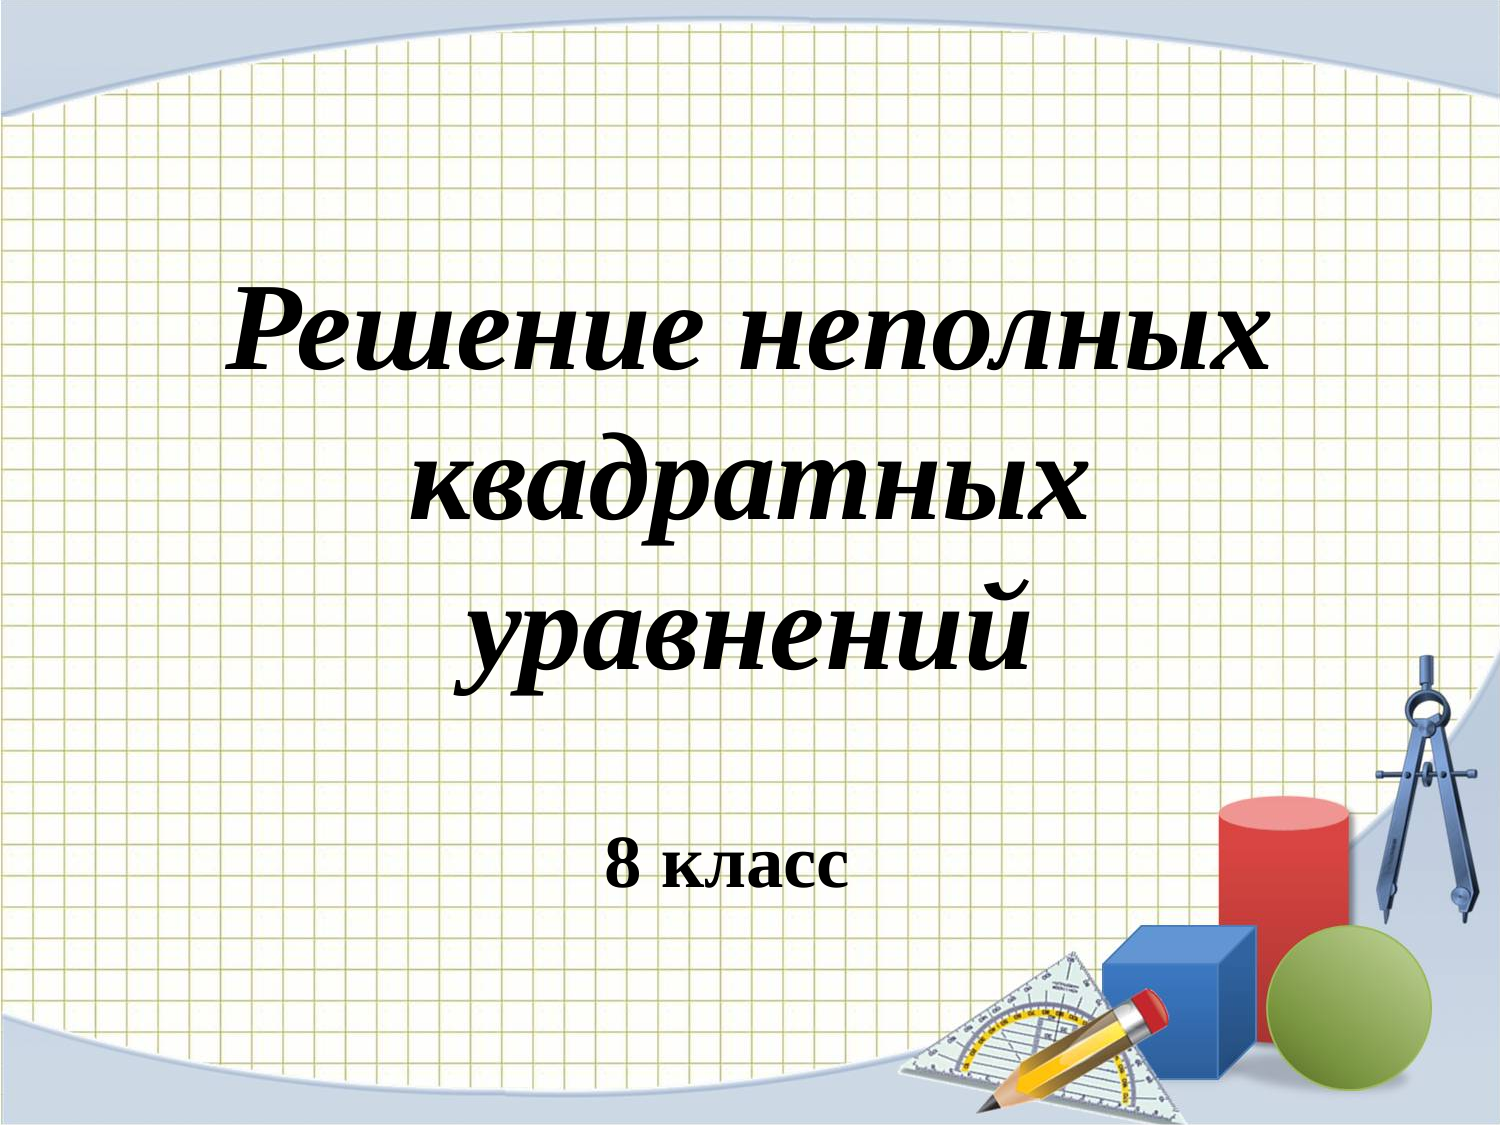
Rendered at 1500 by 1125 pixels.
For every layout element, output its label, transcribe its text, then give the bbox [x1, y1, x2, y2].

title Решение неполных квадратных уравнений [112, 349, 1388, 591]
subtitle 8 класс [135, 822, 926, 957]
picture [0, 0, 1500, 1125]
